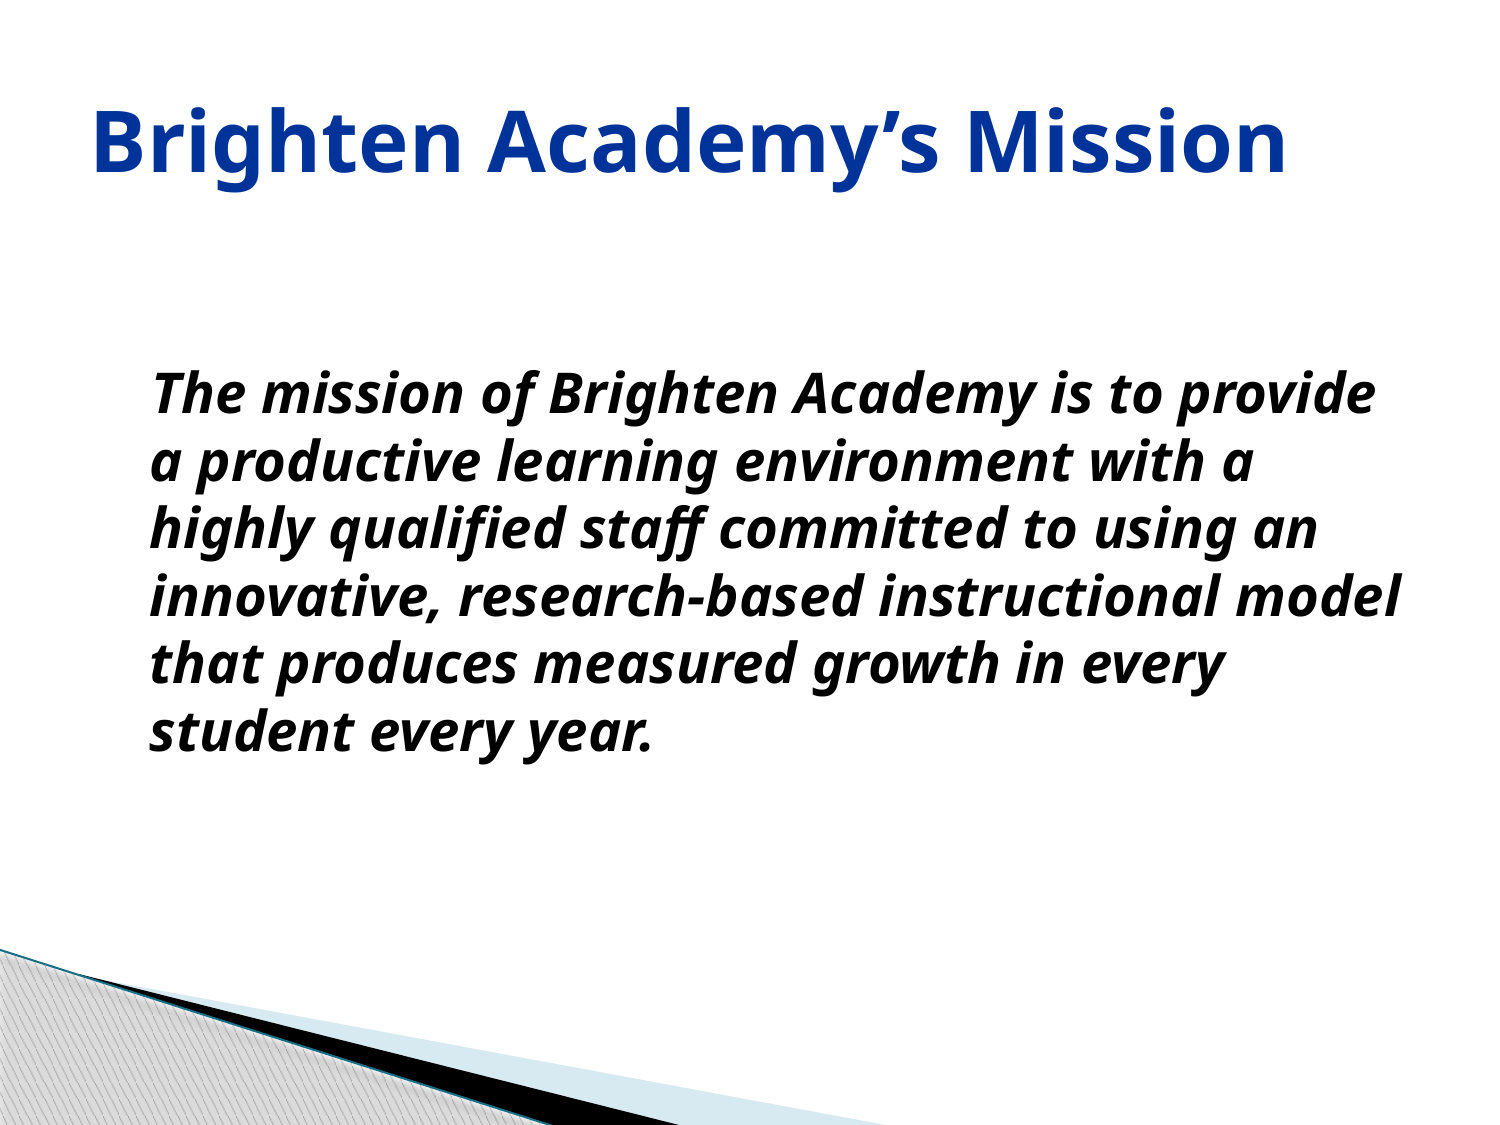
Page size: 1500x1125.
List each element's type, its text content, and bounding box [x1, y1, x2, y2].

list The mission of Brighten Academy is to provide a productive learning environment with a highly qualified staff committed to using an innovative, research-based instructional model that produces measured growth in every student every year. [75, 350, 1425, 1093]
title Brighten Academy’s Mission [75, 45, 1425, 233]
